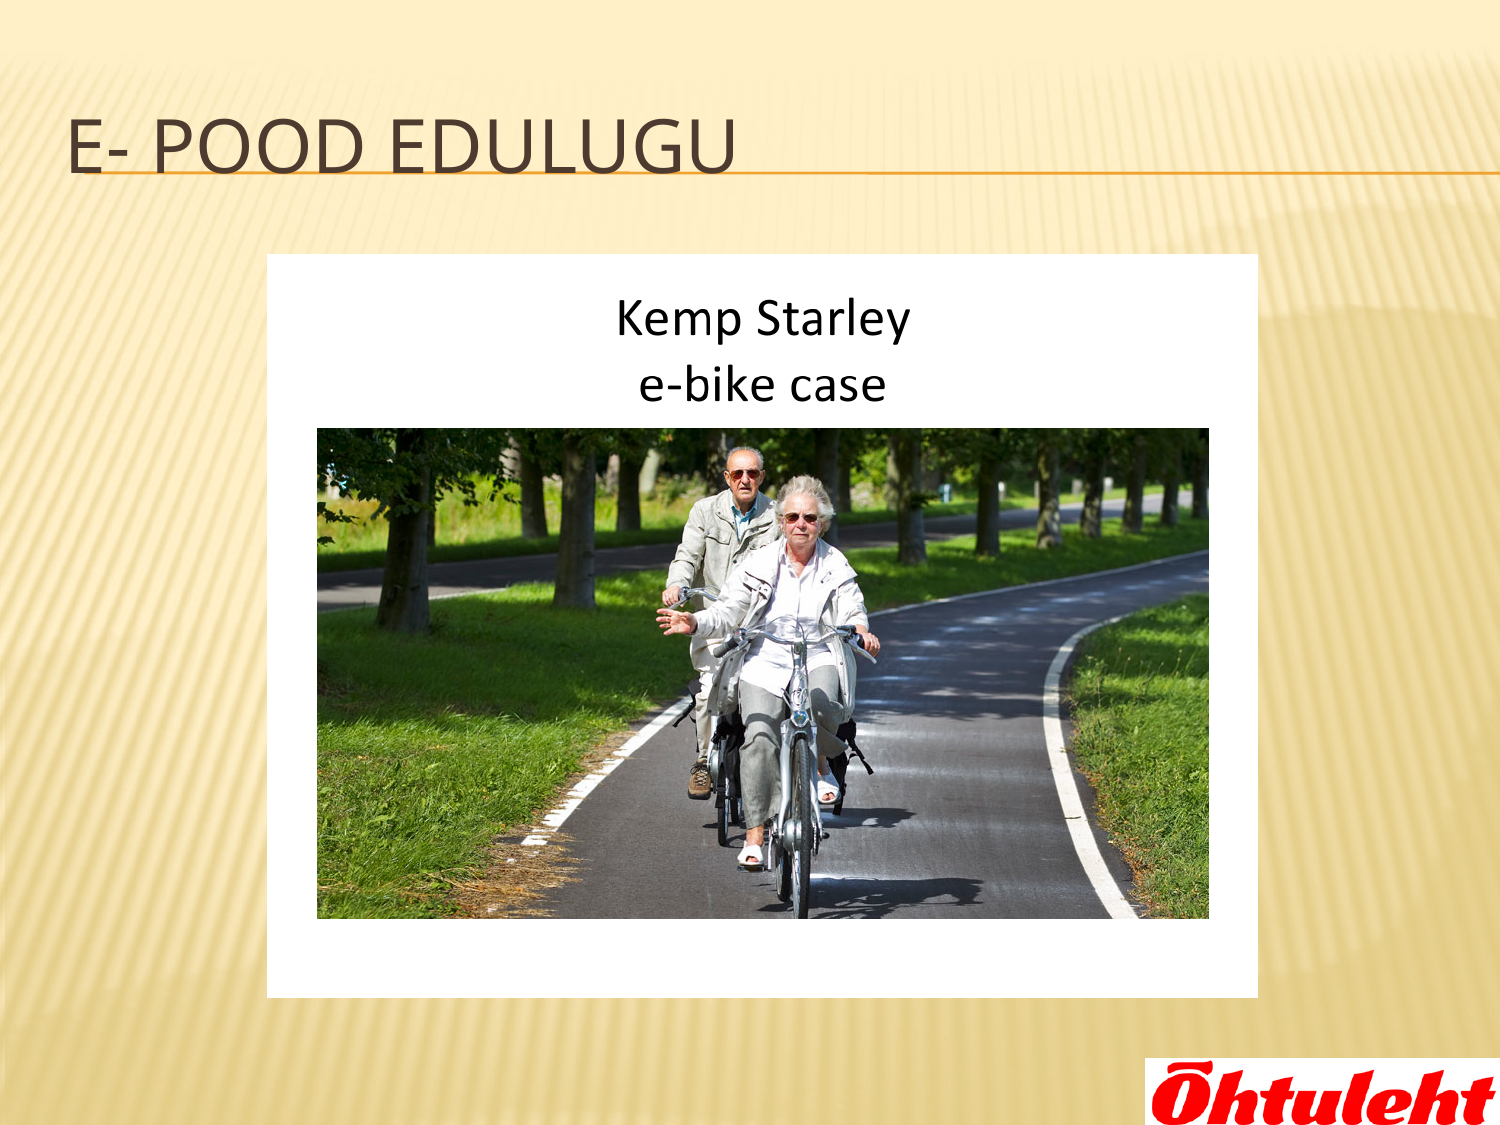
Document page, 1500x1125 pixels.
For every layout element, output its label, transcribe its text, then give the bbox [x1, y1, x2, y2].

picture [1145, 1058, 1500, 1125]
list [267, 254, 1258, 998]
title E- pood edulugu [50, 75, 1475, 213]
